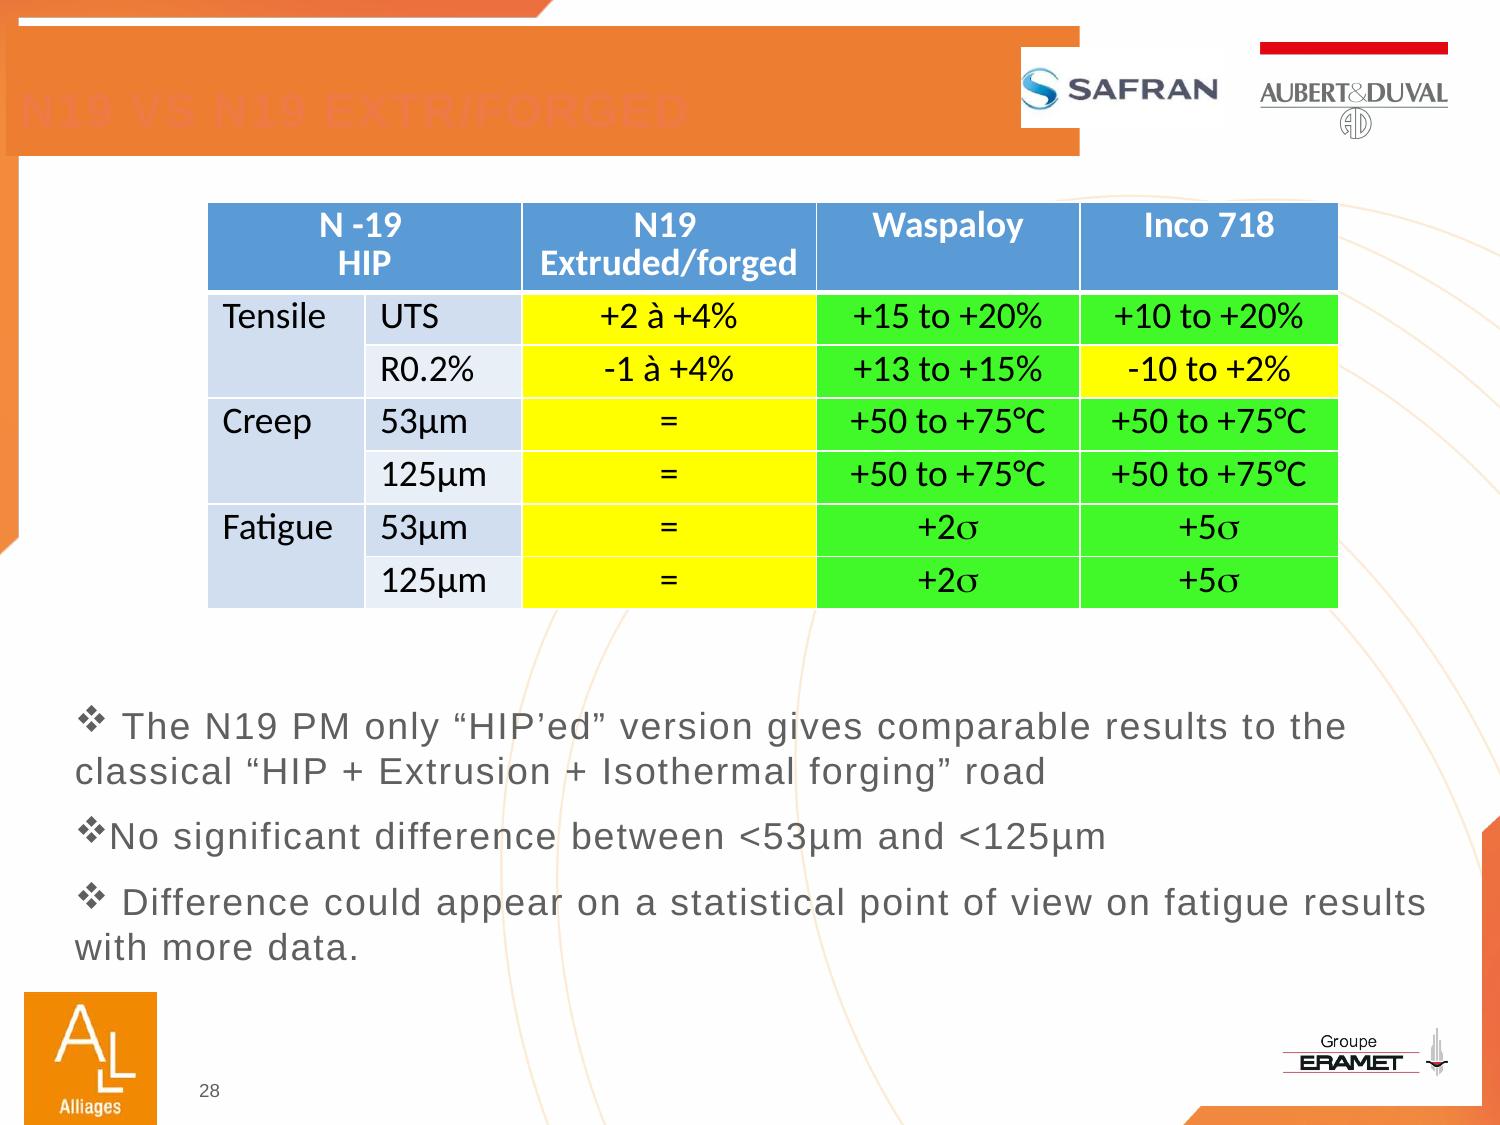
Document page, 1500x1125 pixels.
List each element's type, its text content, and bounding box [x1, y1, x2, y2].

table_cell +2s [817, 505, 1079, 556]
table_cell +15 to +20% [817, 295, 1079, 344]
table_cell 125µm [366, 452, 521, 503]
table_header Inco 718 [1081, 203, 1338, 290]
table_cell +50 to +75°C [817, 399, 1079, 450]
table_cell UTS [366, 295, 521, 344]
table_cell +5s [1081, 505, 1338, 556]
table_cell +50 to +75°C [817, 452, 1079, 503]
table_header N19 Extruded/forged [523, 203, 816, 290]
table_cell = [523, 557, 816, 608]
table_cell = [523, 399, 816, 450]
table_cell -10 to +2% [1081, 346, 1338, 397]
slide_number 28 [184, 1085, 289, 1099]
table_cell +10 to +20% [1081, 295, 1338, 344]
table_cell = [523, 452, 816, 503]
table_cell 53µm [366, 505, 521, 556]
table_header N -19 HIP [208, 203, 521, 290]
table_header Waspaloy [817, 203, 1079, 290]
table_cell 125µm [366, 557, 521, 608]
table_cell +13 to +15% [817, 346, 1079, 397]
text_box The N19 PM only “HIP’ed” version gives comparable results to the classical “HIP + Extrusion + Isothermal forging” road No significant difference between <53µm and <125µm Difference could appear on a statistical point of view on fatigue results with more data. [59, 694, 1468, 905]
picture [0, 0, 1500, 1125]
text_box [59, 171, 1500, 1085]
table_cell 53µm [366, 399, 521, 450]
table_cell Tensile [208, 295, 364, 397]
table_cell = [523, 505, 816, 556]
table_cell -1 à +4% [523, 346, 816, 397]
text_box N19 Vs n19 EXTR/FORGED [5, 26, 1080, 156]
table_cell R0.2% [366, 346, 521, 397]
table_cell Fatigue [208, 505, 364, 608]
table_cell Creep [208, 399, 364, 503]
table_cell +50 to +75°C [1081, 399, 1338, 450]
table_cell +2 à +4% [523, 295, 816, 344]
table_cell +2s [817, 557, 1079, 608]
table_cell +5s [1081, 557, 1338, 608]
table_cell +50 to +75°C [1081, 452, 1338, 503]
